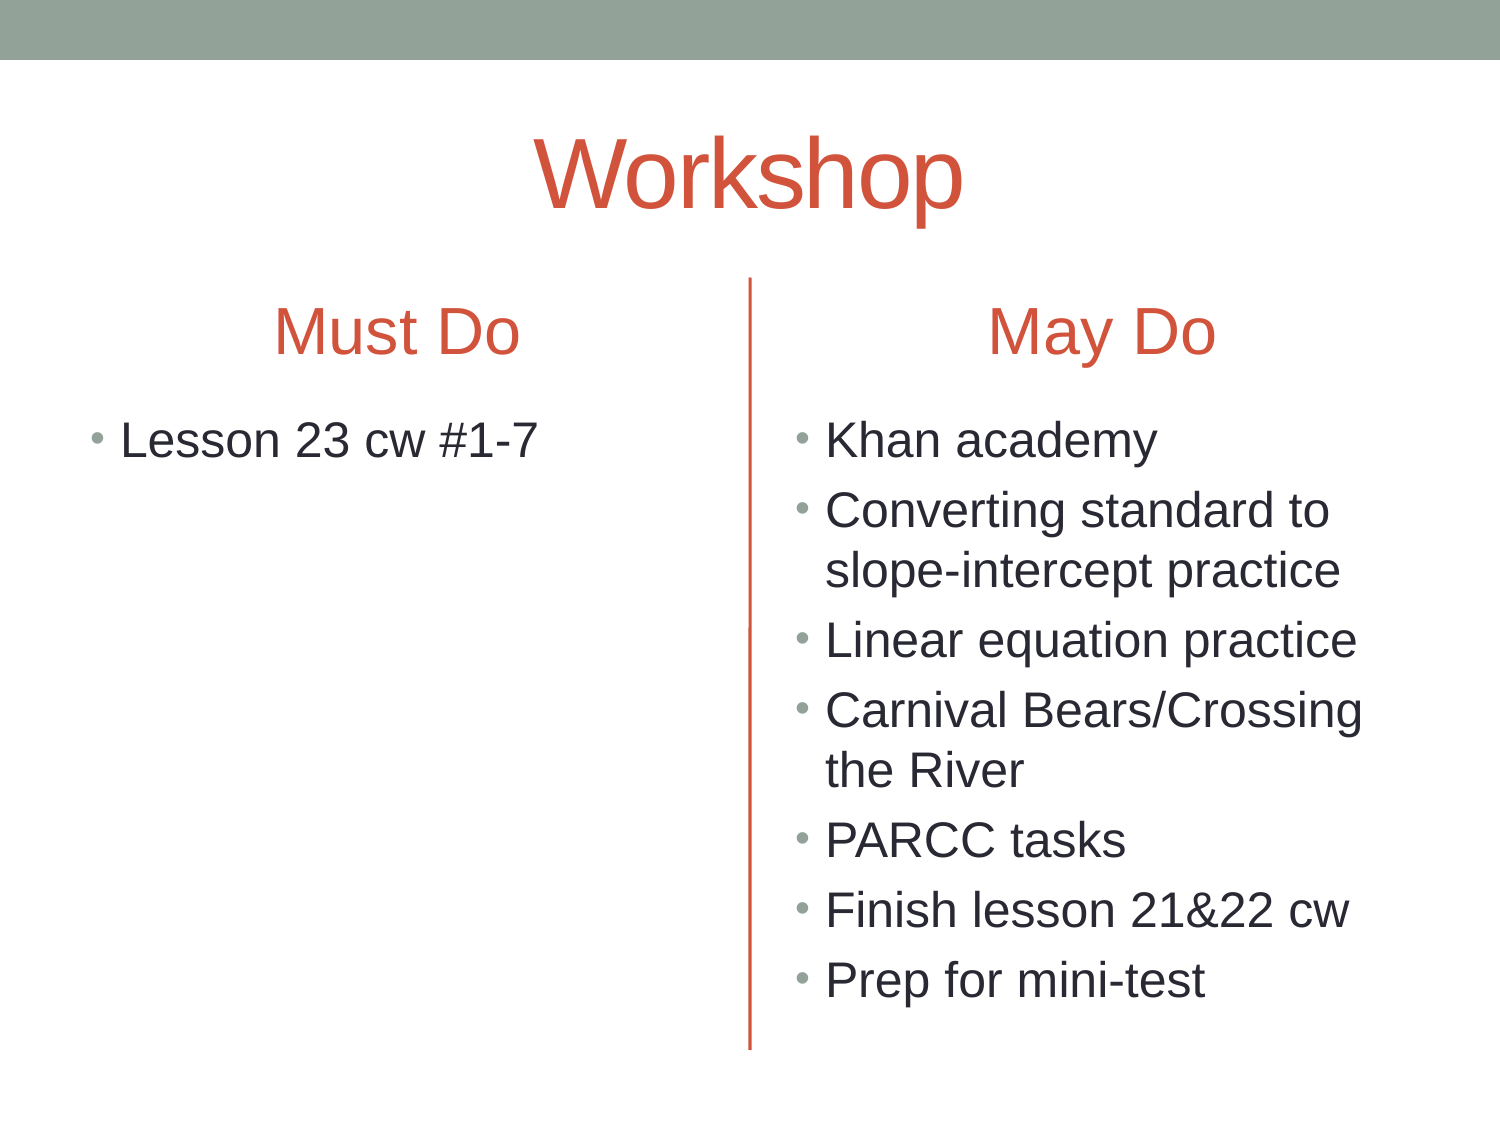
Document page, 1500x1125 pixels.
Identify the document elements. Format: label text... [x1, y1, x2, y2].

list Must Do [75, 275, 720, 380]
list Lesson 23 cw #1-7 [75, 399, 720, 1049]
list Khan academy Converting standard to slope-intercept practice Linear equation practice Carnival Bears/Crossing the River PARCC tasks Finish lesson 21&22 cw Prep for mini-test [780, 399, 1425, 1049]
title Workshop [75, 87, 1425, 250]
list May Do [780, 275, 1425, 380]
